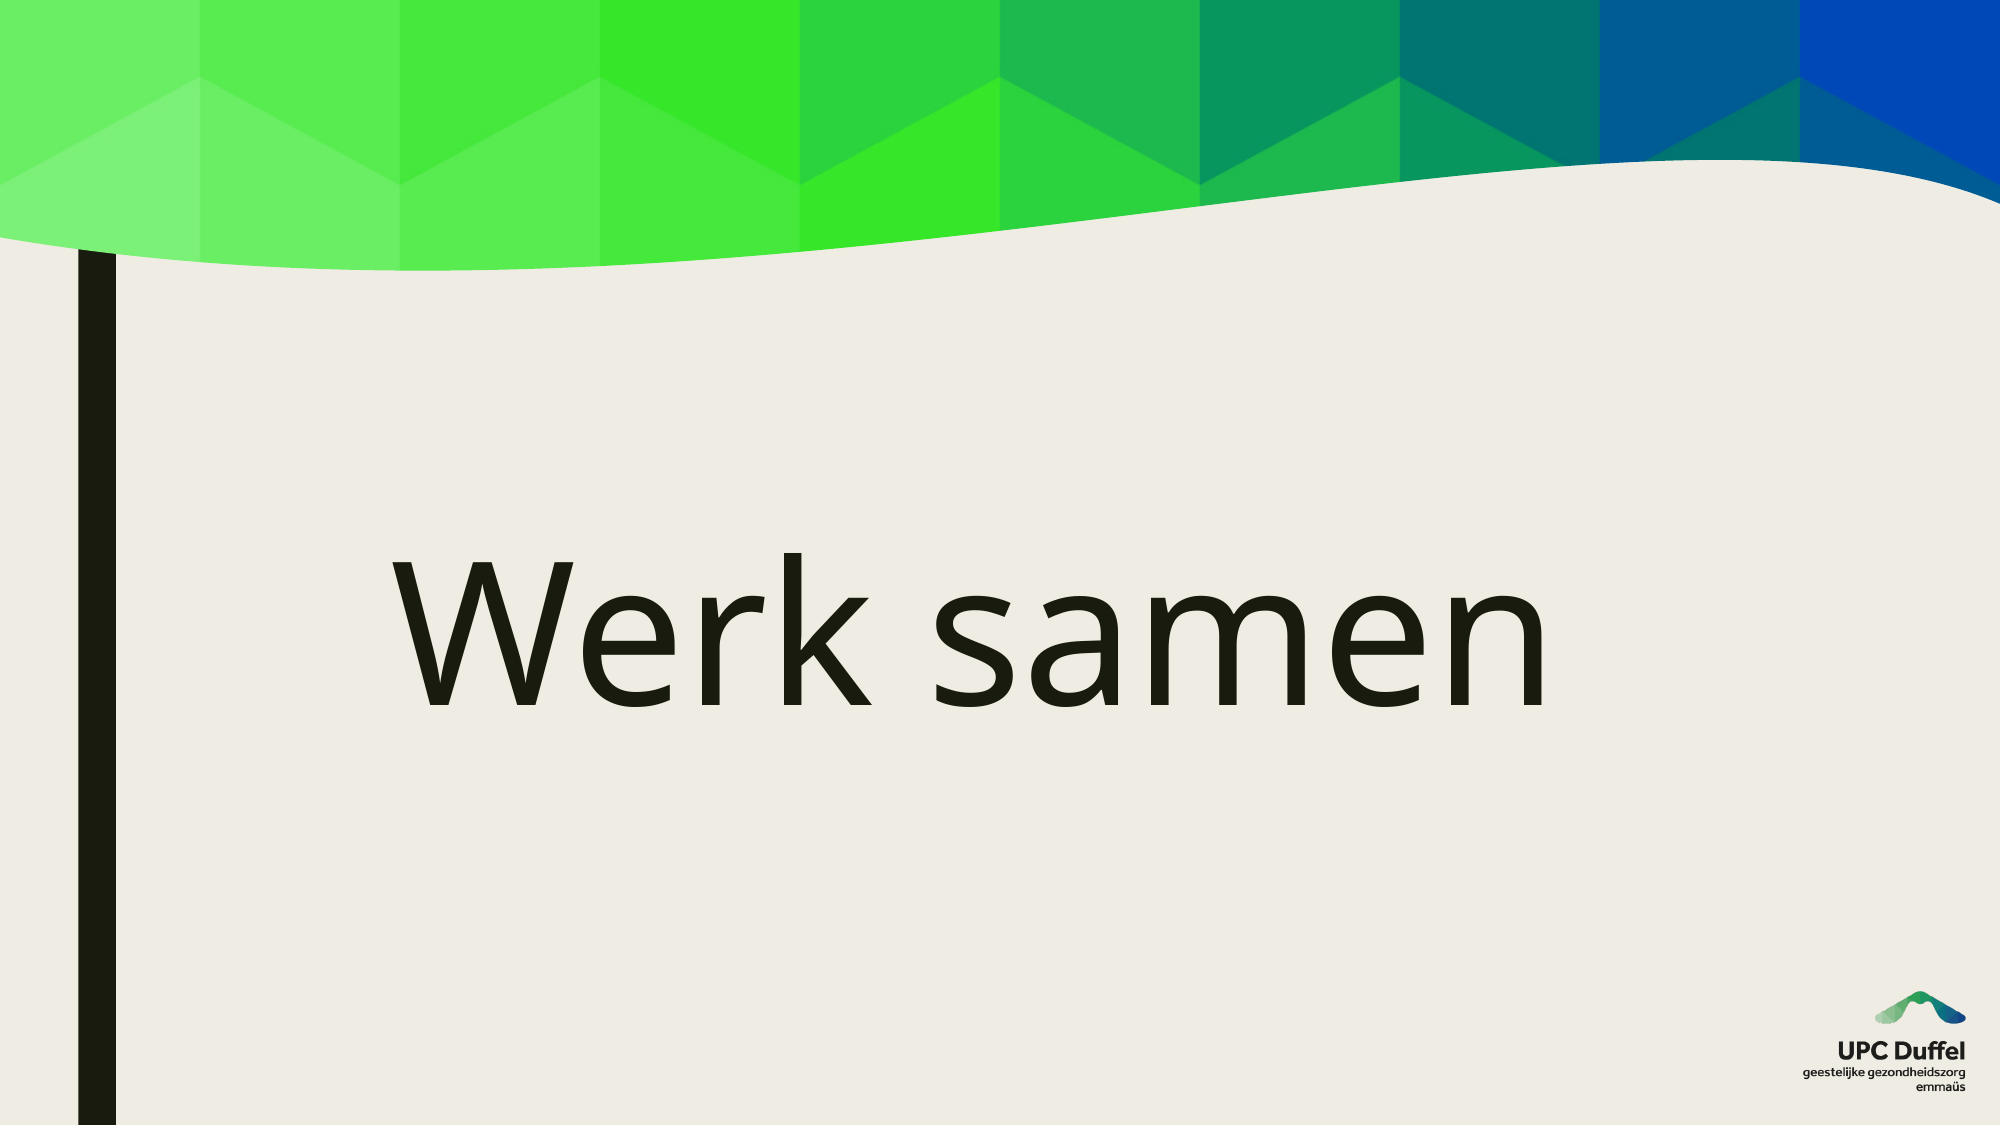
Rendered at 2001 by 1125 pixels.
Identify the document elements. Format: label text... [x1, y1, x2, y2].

picture [0, 0, 2000, 271]
picture [1787, 975, 1981, 1107]
list Werk samen [83, 517, 1917, 760]
